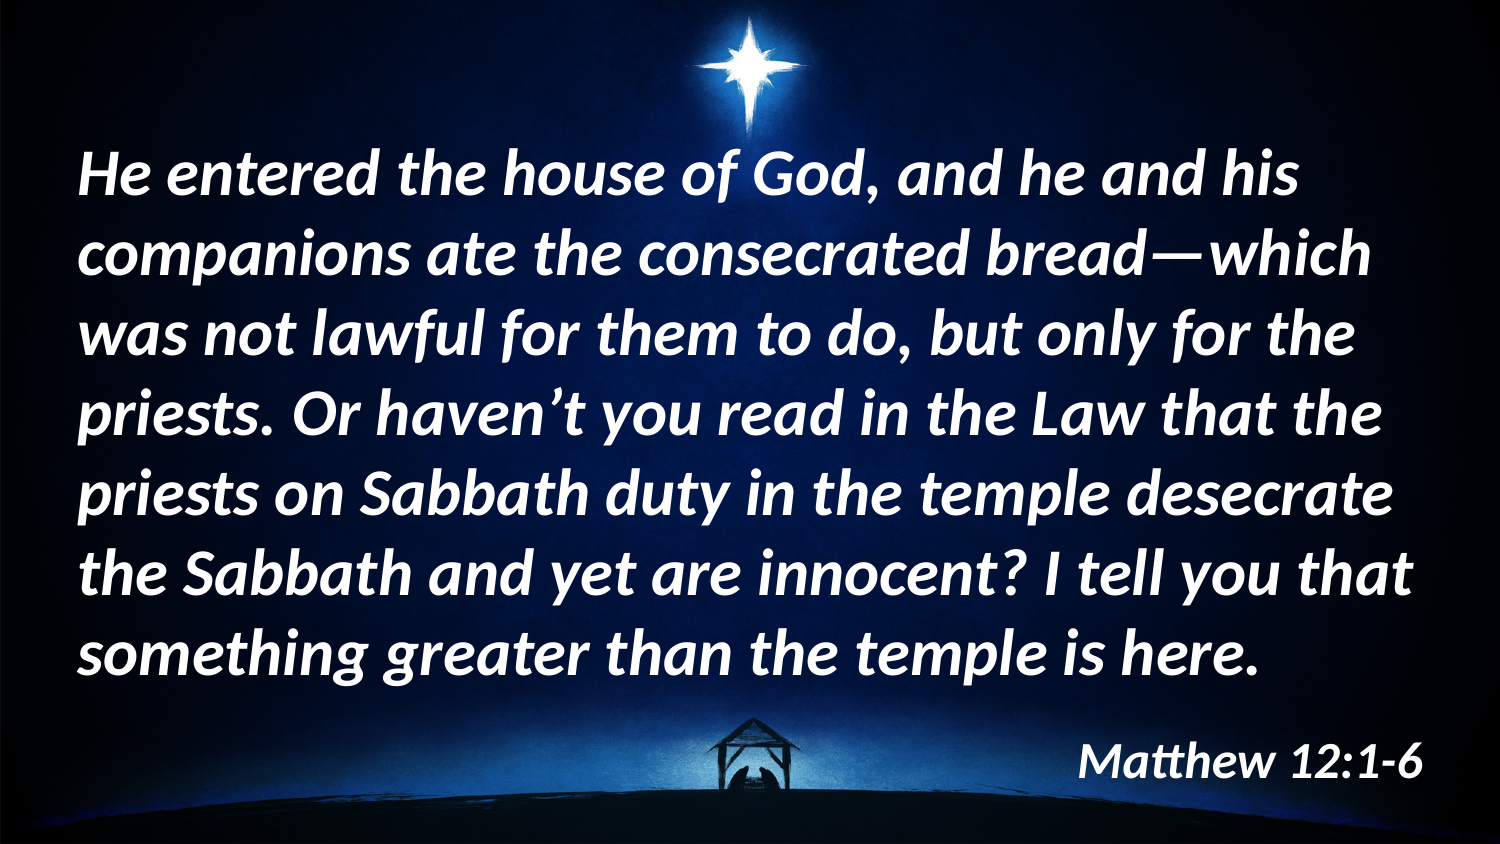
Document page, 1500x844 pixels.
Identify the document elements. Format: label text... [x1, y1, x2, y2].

picture [0, 0, 1500, 844]
text_box He entered the house of God, and he and his companions ate the consecrated bread—which was not lawful for them to do, but only for the priests. Or haven’t you read in the Law that the priests on Sabbath duty in the temple desecrate the Sabbath and yet are innocent? I tell you that something greater than the temple is here. Matthew 12:1-6 [62, 121, 1438, 797]
